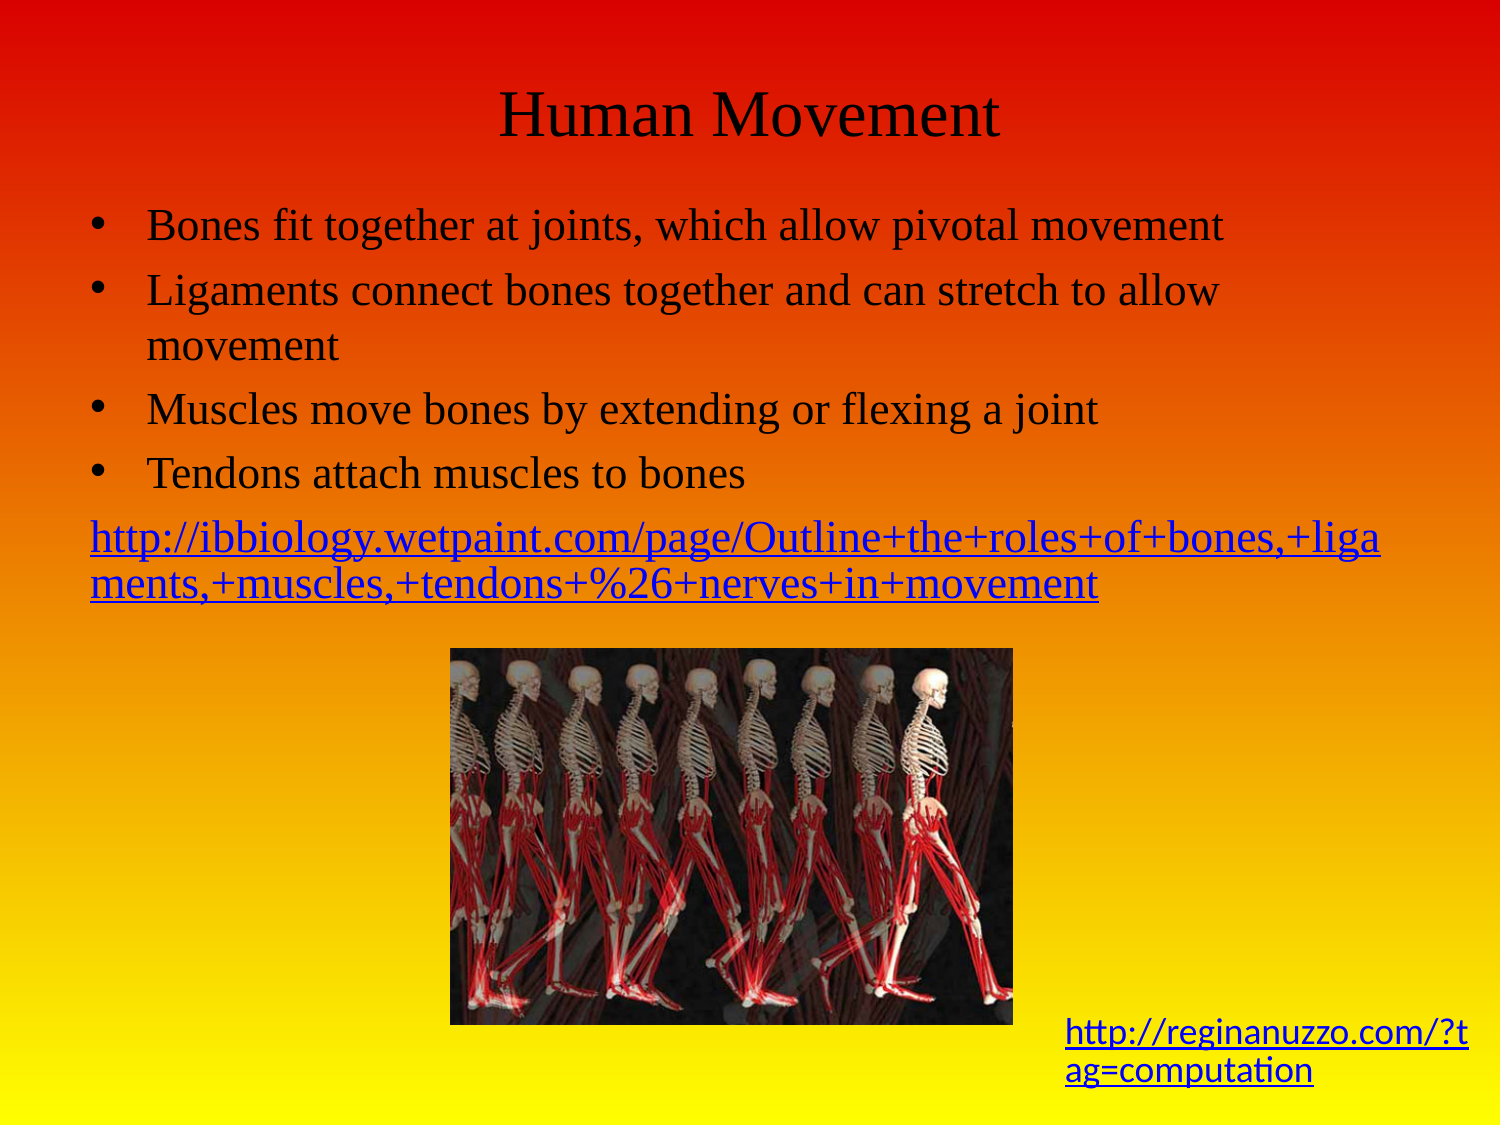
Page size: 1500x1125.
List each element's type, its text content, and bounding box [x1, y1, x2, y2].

title Human Movement [75, 45, 1425, 175]
picture [449, 648, 1013, 1026]
text_box http://reginanuzzo.com/?tag=computation [1049, 999, 1500, 1060]
list Bones fit together at joints, which allow pivotal movement Ligaments connect bones together and can stretch to allow movement Muscles move bones by extending or flexing a joint Tendons attach muscles to bones http://ibbiology.wetpaint.com/page/Outline+the+roles+of+bones,+ligaments,+muscles,+tendons+%26+nerves+in+movement [75, 187, 1413, 600]
